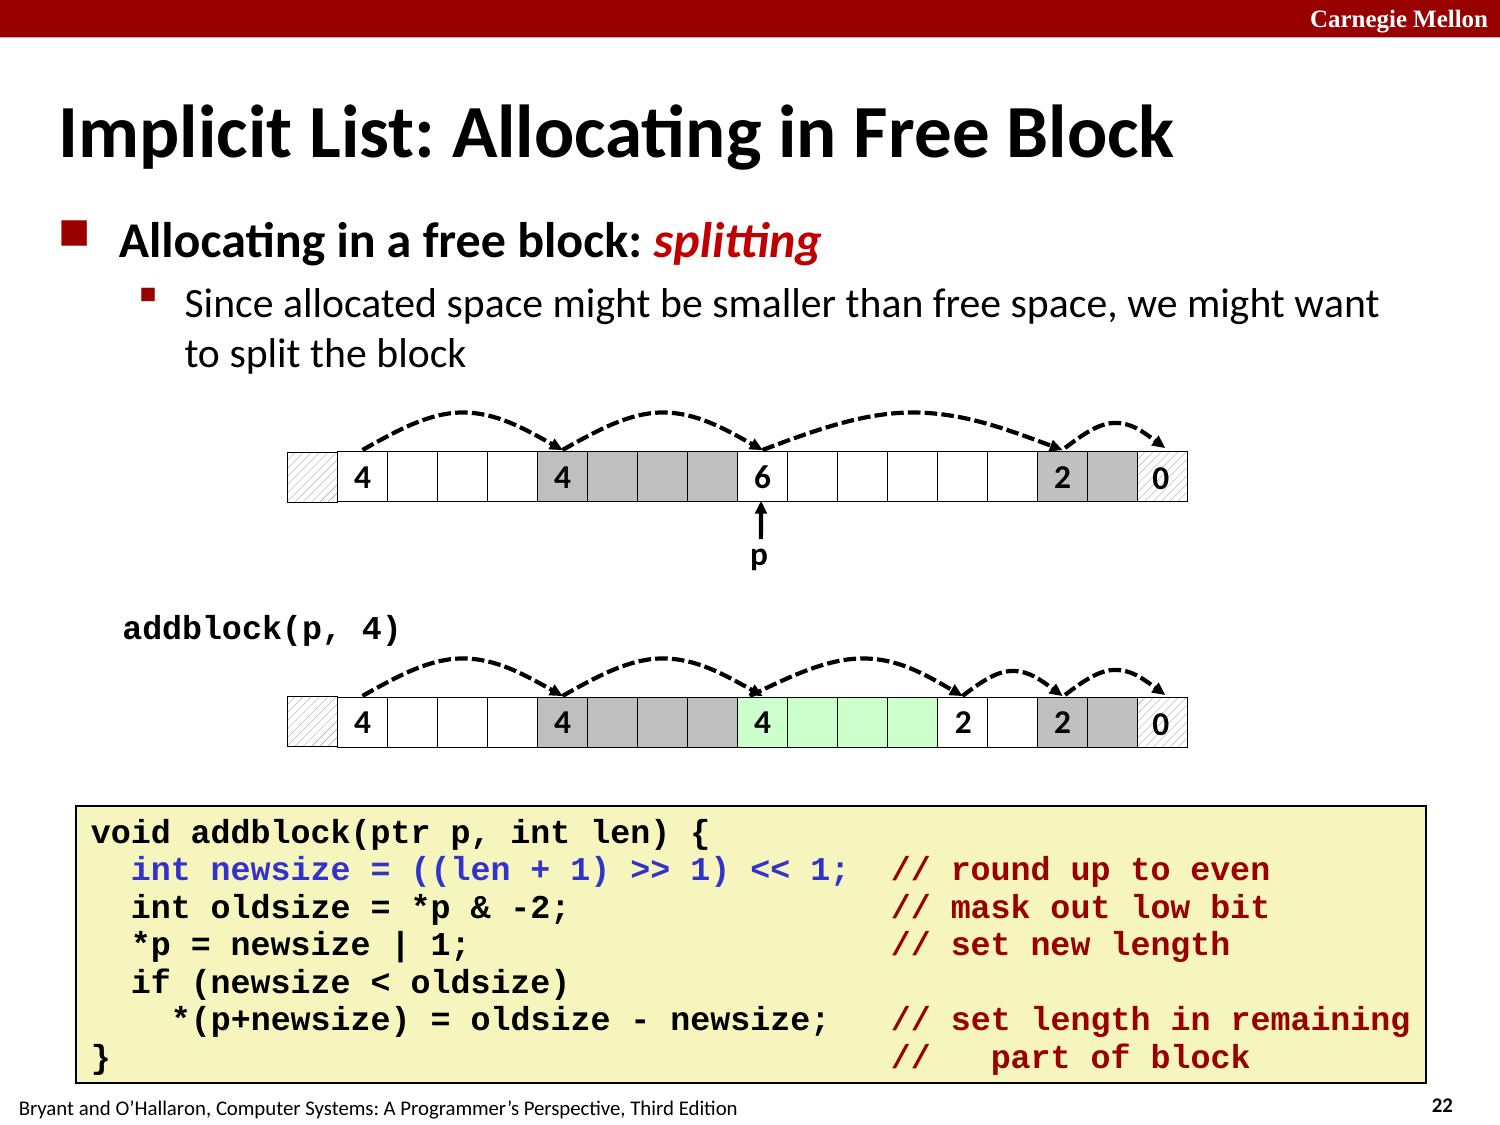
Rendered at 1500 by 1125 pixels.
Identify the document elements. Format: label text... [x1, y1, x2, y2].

text_box [754, 501, 768, 526]
text_box [587, 451, 637, 502]
text_box [749, 658, 962, 697]
text_box [287, 696, 338, 747]
text_box [387, 451, 437, 502]
text_box 2 [1037, 451, 1087, 502]
text_box [287, 452, 338, 503]
list Allocating in a free block: splitting Since allocated space might be smaller than free space, we might want to split the block [47, 199, 1411, 1058]
text_box [788, 451, 837, 502]
text_box 4 [537, 451, 587, 502]
text_box [687, 451, 737, 502]
text_box 4 [337, 451, 387, 502]
text_box [887, 451, 937, 502]
text_box addblock(p, 4) [114, 604, 410, 654]
text_box [788, 697, 837, 748]
text_box 4 [737, 697, 788, 748]
text_box [587, 697, 637, 748]
text_box [437, 451, 487, 502]
text_box [487, 451, 537, 502]
text_box p [735, 526, 784, 581]
text_box [1064, 669, 1166, 695]
text_box [637, 451, 687, 502]
text_box [687, 697, 737, 748]
text_box [487, 697, 538, 748]
text_box [387, 697, 437, 748]
text_box [837, 697, 887, 748]
text_box [987, 697, 1037, 748]
text_box [762, 412, 1063, 452]
text_box [937, 451, 987, 502]
text_box 4 [337, 697, 387, 748]
text_box 2 [940, 696, 987, 750]
text_box [837, 451, 887, 502]
text_box [1064, 422, 1166, 449]
text_box [437, 697, 487, 748]
text_box [563, 412, 762, 451]
text_box [962, 670, 1063, 697]
text_box 6 [737, 451, 788, 502]
text_box [1087, 451, 1137, 502]
text_box [1087, 697, 1137, 748]
text_box [637, 697, 687, 748]
text_box [887, 697, 937, 748]
text_box [987, 451, 1037, 502]
text_box [362, 412, 563, 451]
text_box 0 [1137, 451, 1188, 502]
text_box [362, 658, 563, 697]
title Implicit List: Allocating in Free Block [43, 80, 1457, 176]
text_box void addblock(ptr p, int len) { int newsize = ((len + 1) >> 1) << 1; // round up to even int oldsize = *p & -2; // mask out low bit *p = newsize | 1; // set new length if (newsize < oldsize) *(p+newsize) = oldsize - newsize; // set length in remaining } // part of block [76, 805, 1426, 1084]
text_box 0 [1137, 697, 1188, 748]
text_box 4 [538, 697, 587, 748]
text_box [562, 658, 759, 697]
text_box 2 [1037, 697, 1087, 748]
